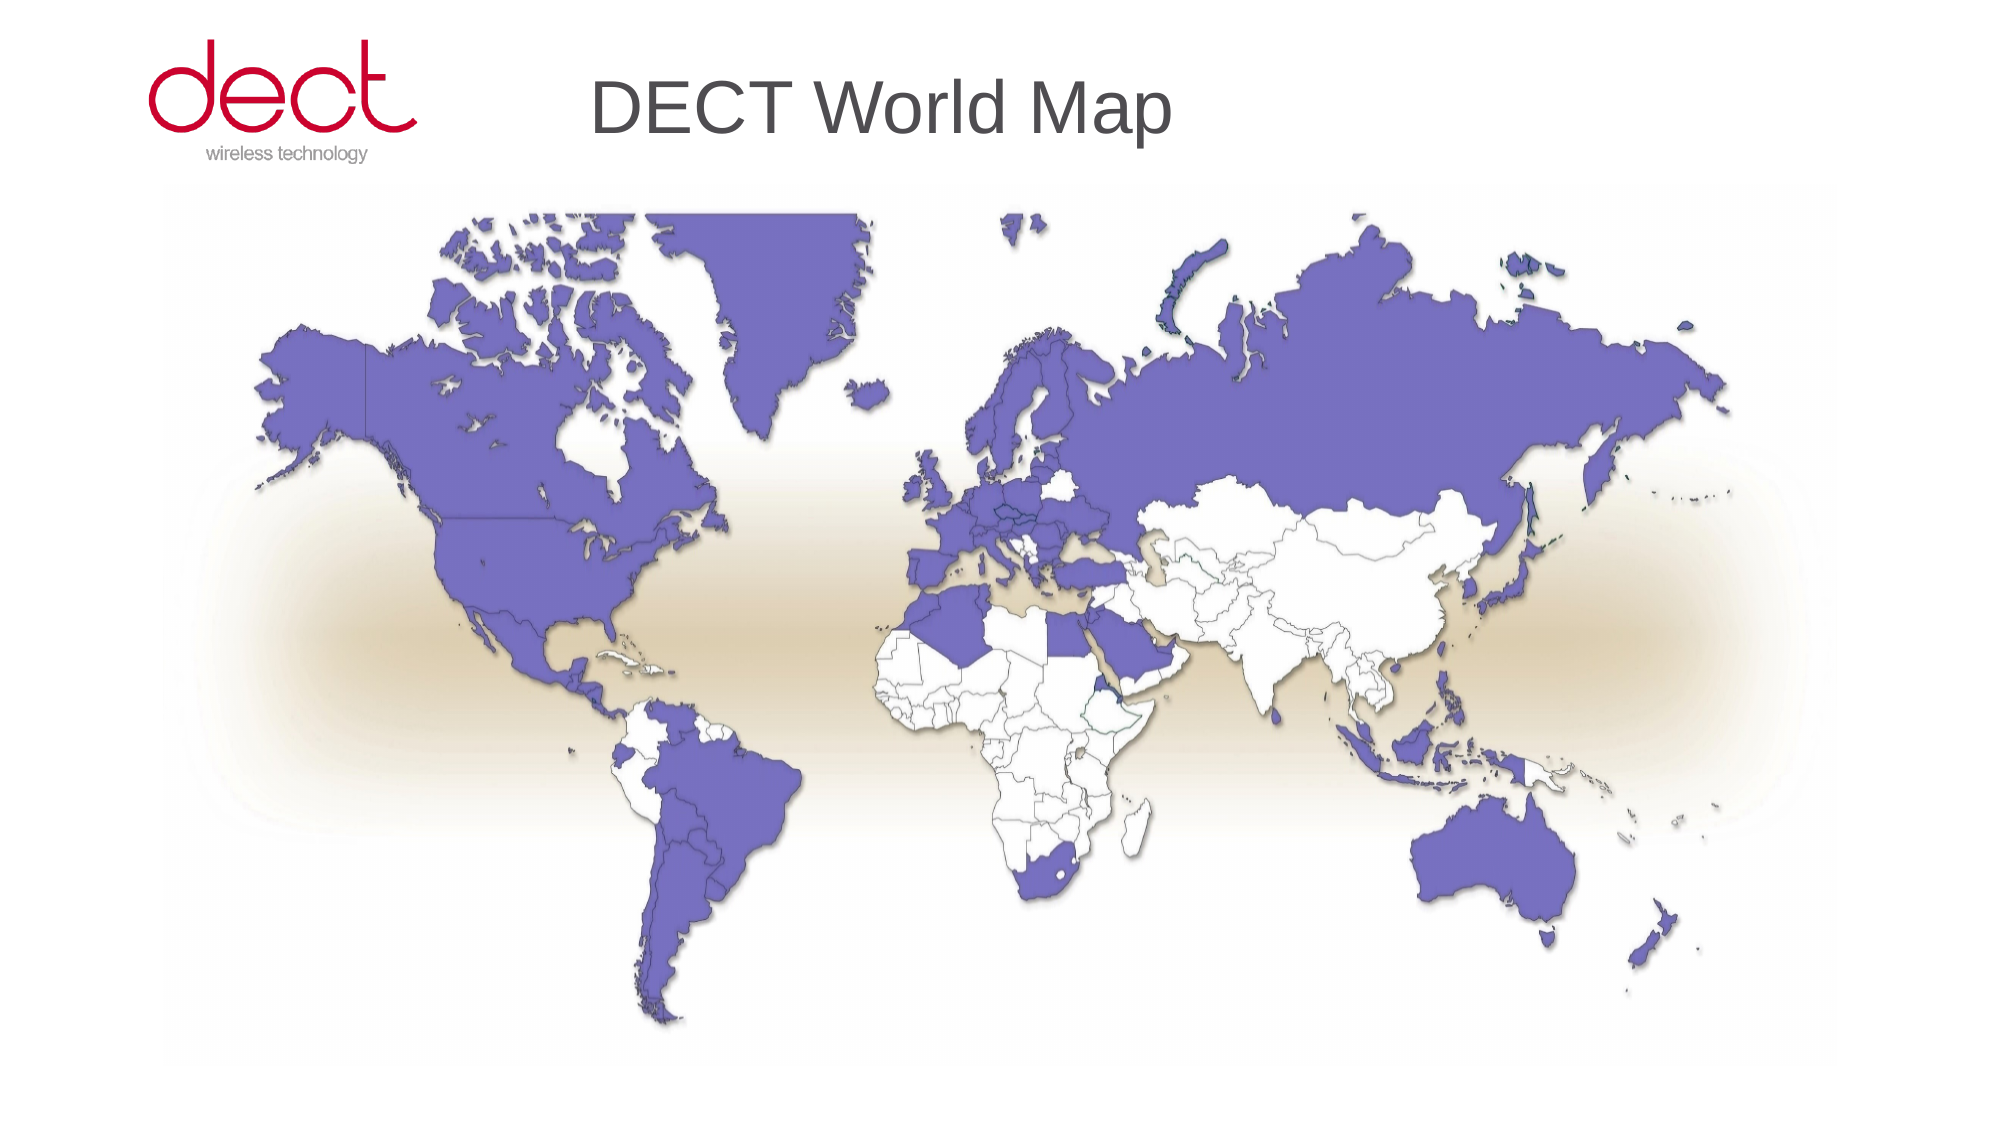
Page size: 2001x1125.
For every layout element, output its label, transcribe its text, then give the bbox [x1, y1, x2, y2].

picture [163, 184, 1837, 1066]
title DECT World Map [574, 33, 1863, 185]
picture [138, 25, 433, 177]
